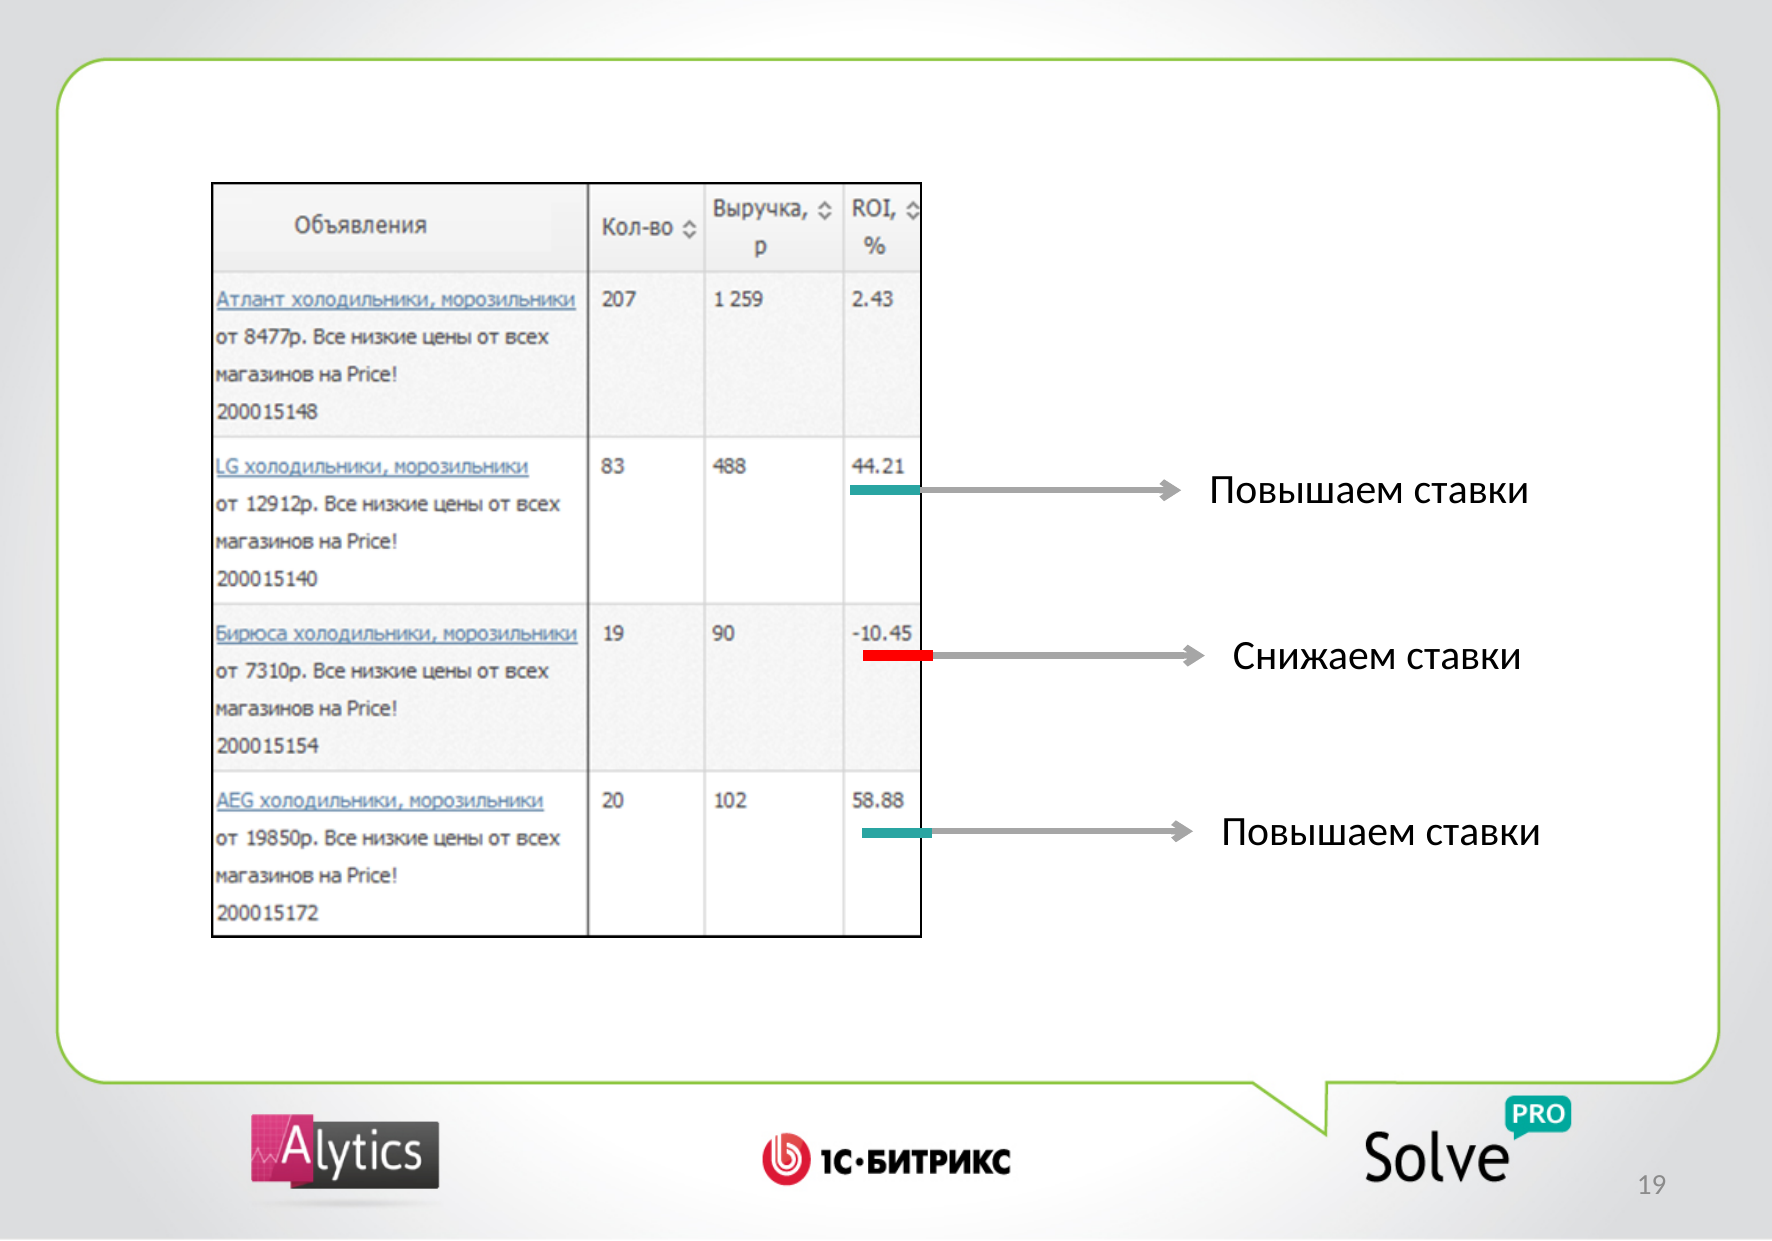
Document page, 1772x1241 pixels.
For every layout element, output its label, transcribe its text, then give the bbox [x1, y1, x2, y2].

picture [0, 0, 1772, 1241]
slide_number 19 [1269, 1149, 1684, 1216]
text_box Повышаем ставки [1185, 454, 1560, 520]
text_box Снижаем ставки [1208, 620, 1583, 685]
text_box Повышаем ставки [1196, 795, 1571, 861]
